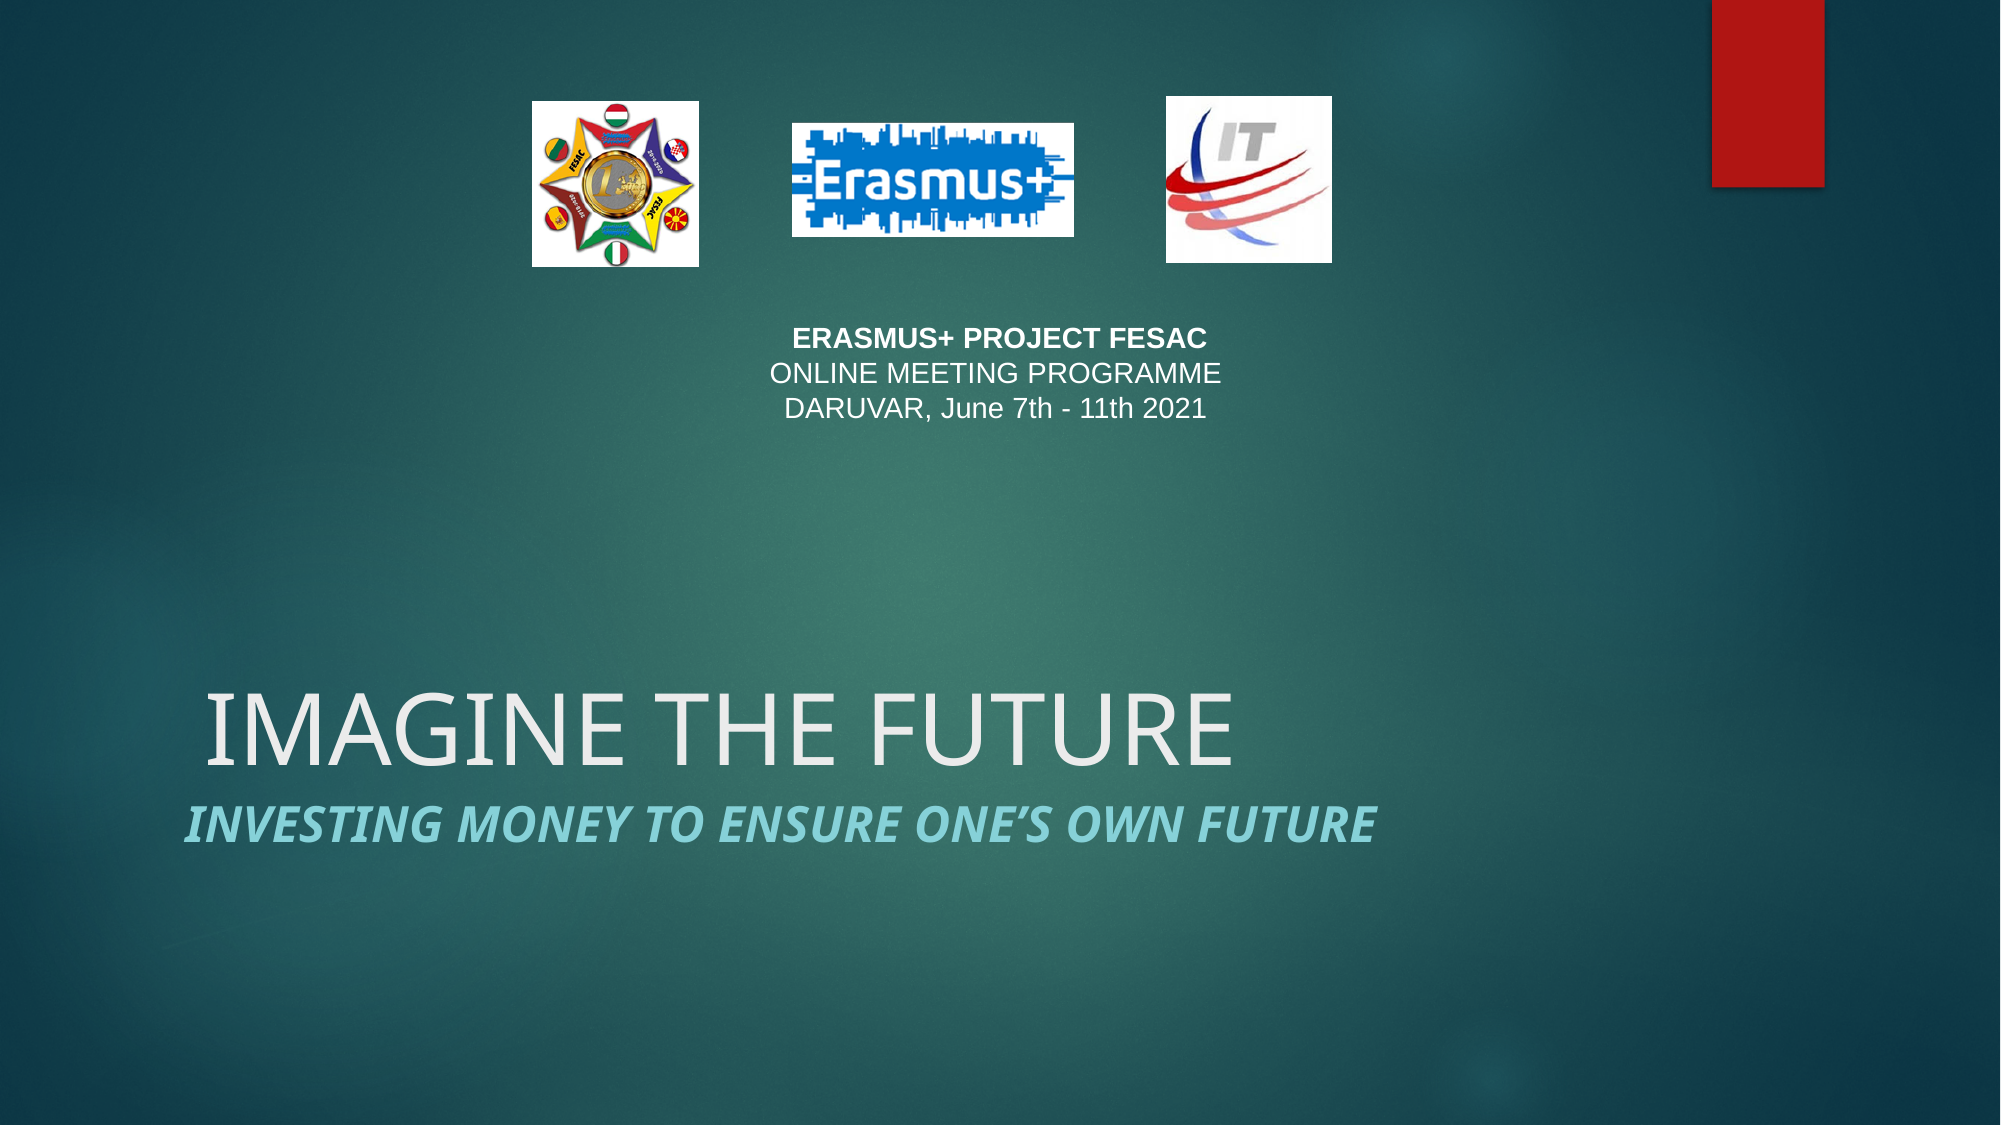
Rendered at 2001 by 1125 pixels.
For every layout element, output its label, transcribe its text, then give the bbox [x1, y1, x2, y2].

text_box ERASMUS+ PROJECT FESAC ONLINE MEETING PROGRAMME DARUVAR, June 7th - 11th 2021 [499, 311, 1501, 432]
subtitle INVESTING MONEY TO ENSURE ONE’S OWN FUTURE [170, 784, 1619, 926]
picture [0, 0, 2001, 1125]
title IMAGINE THE FUTURE [189, 237, 1758, 793]
